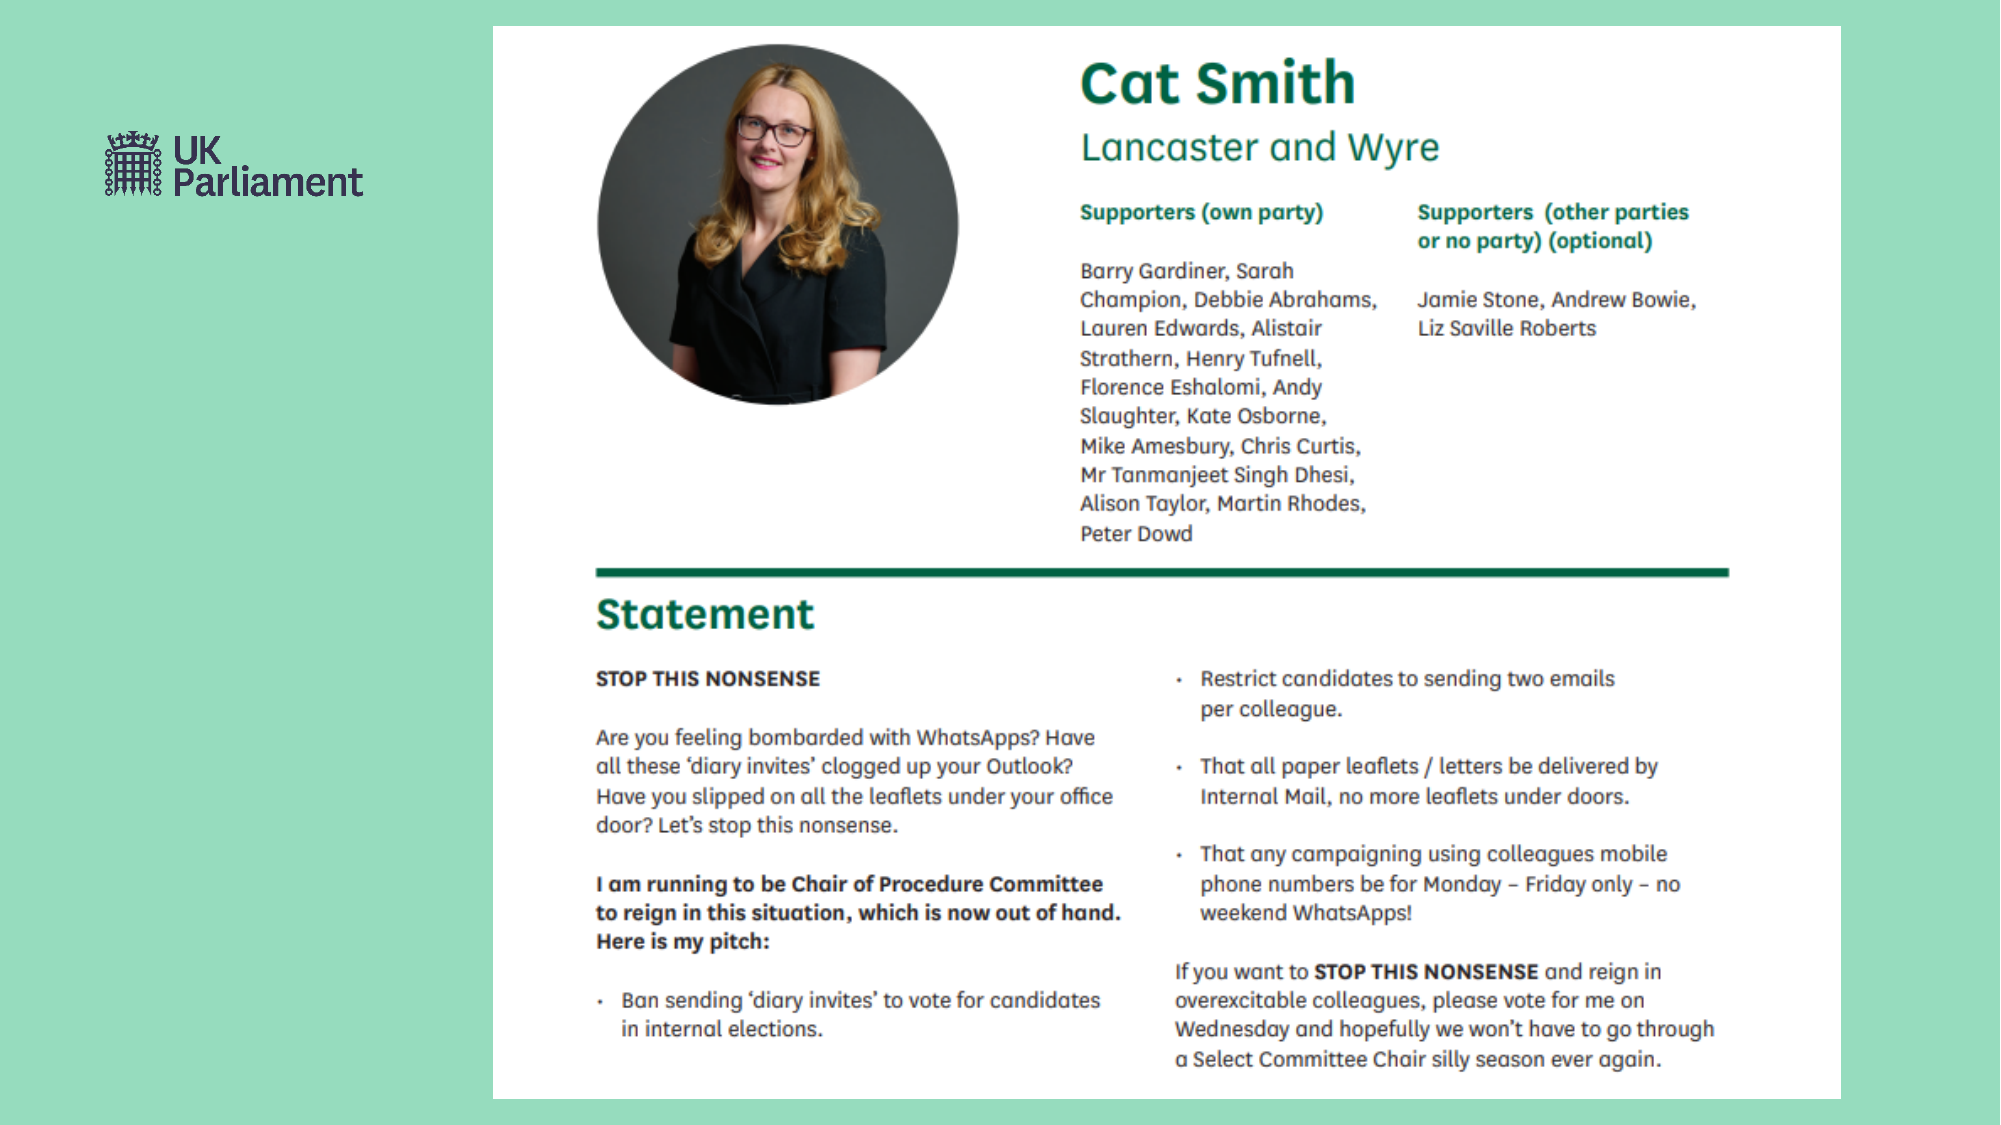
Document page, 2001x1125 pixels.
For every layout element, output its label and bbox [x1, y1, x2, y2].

picture [493, 26, 1841, 1099]
picture [66, 90, 402, 236]
